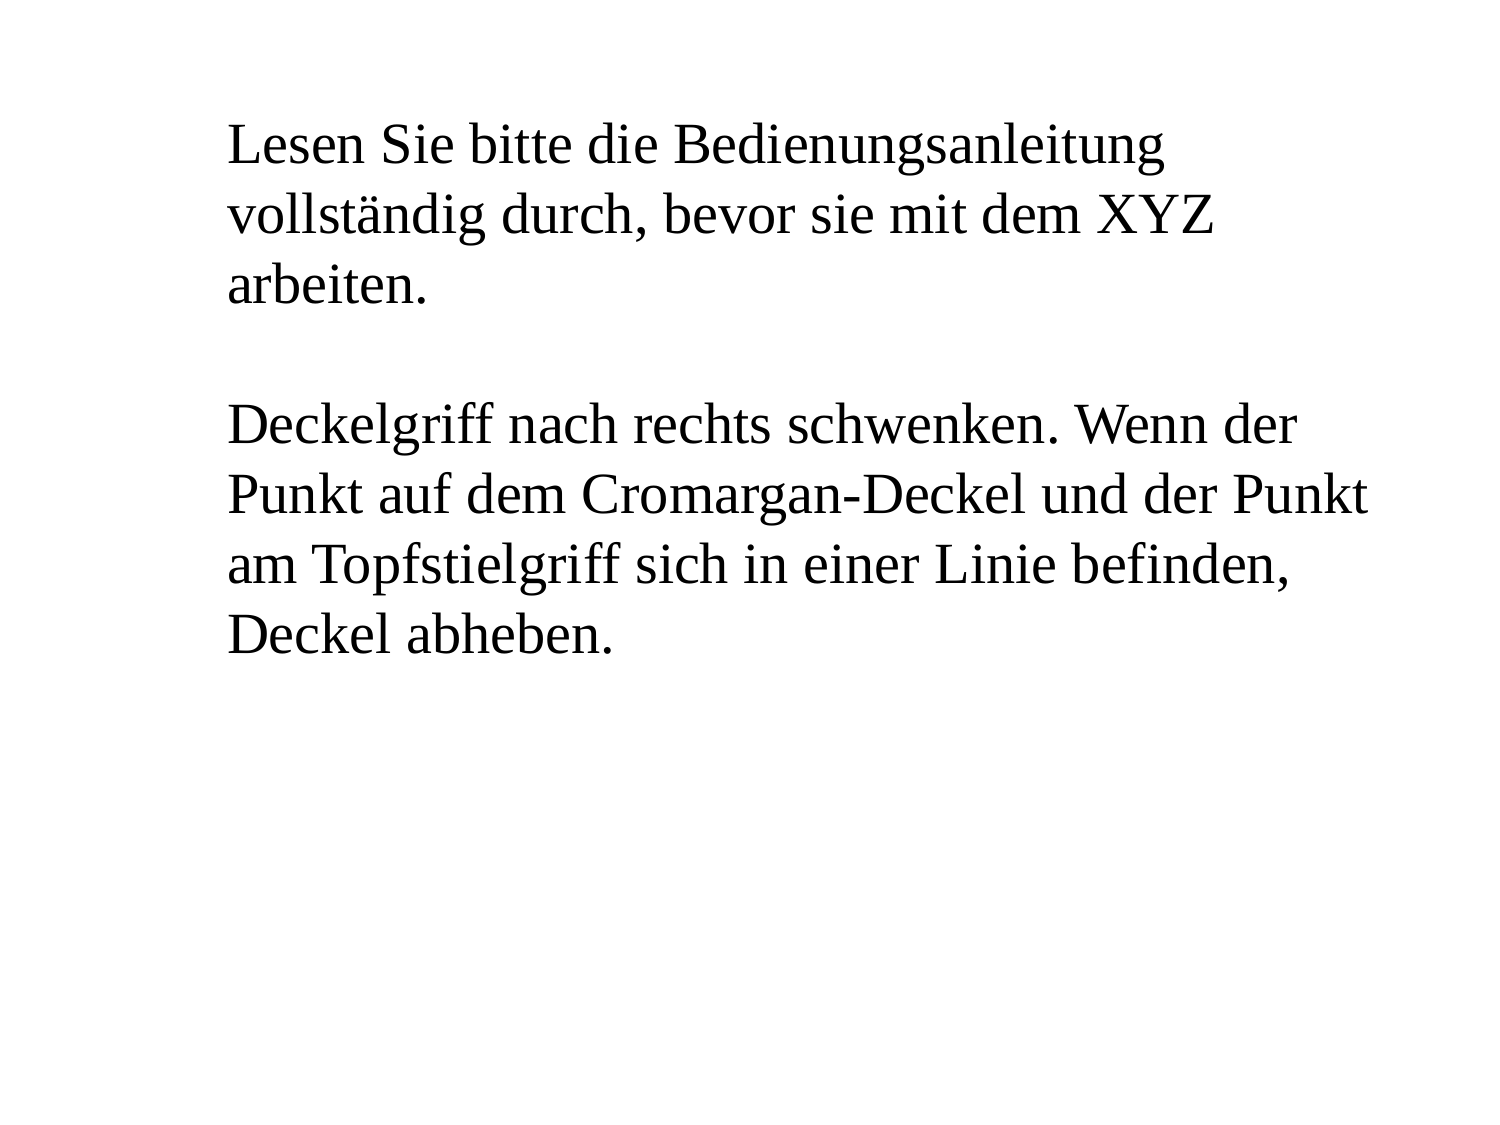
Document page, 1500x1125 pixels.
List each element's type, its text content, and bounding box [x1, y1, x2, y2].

text_box Lesen Sie bitte die Bedienungsanleitung vollständig durch, bevor sie mit dem XYZ arbeiten. Deckelgriff nach rechts schwenken. Wenn der Punkt auf dem Cromargan-Deckel und der Punkt am Topfstielgriff sich in einer Linie befinden, Deckel abheben. [62, 37, 1413, 743]
